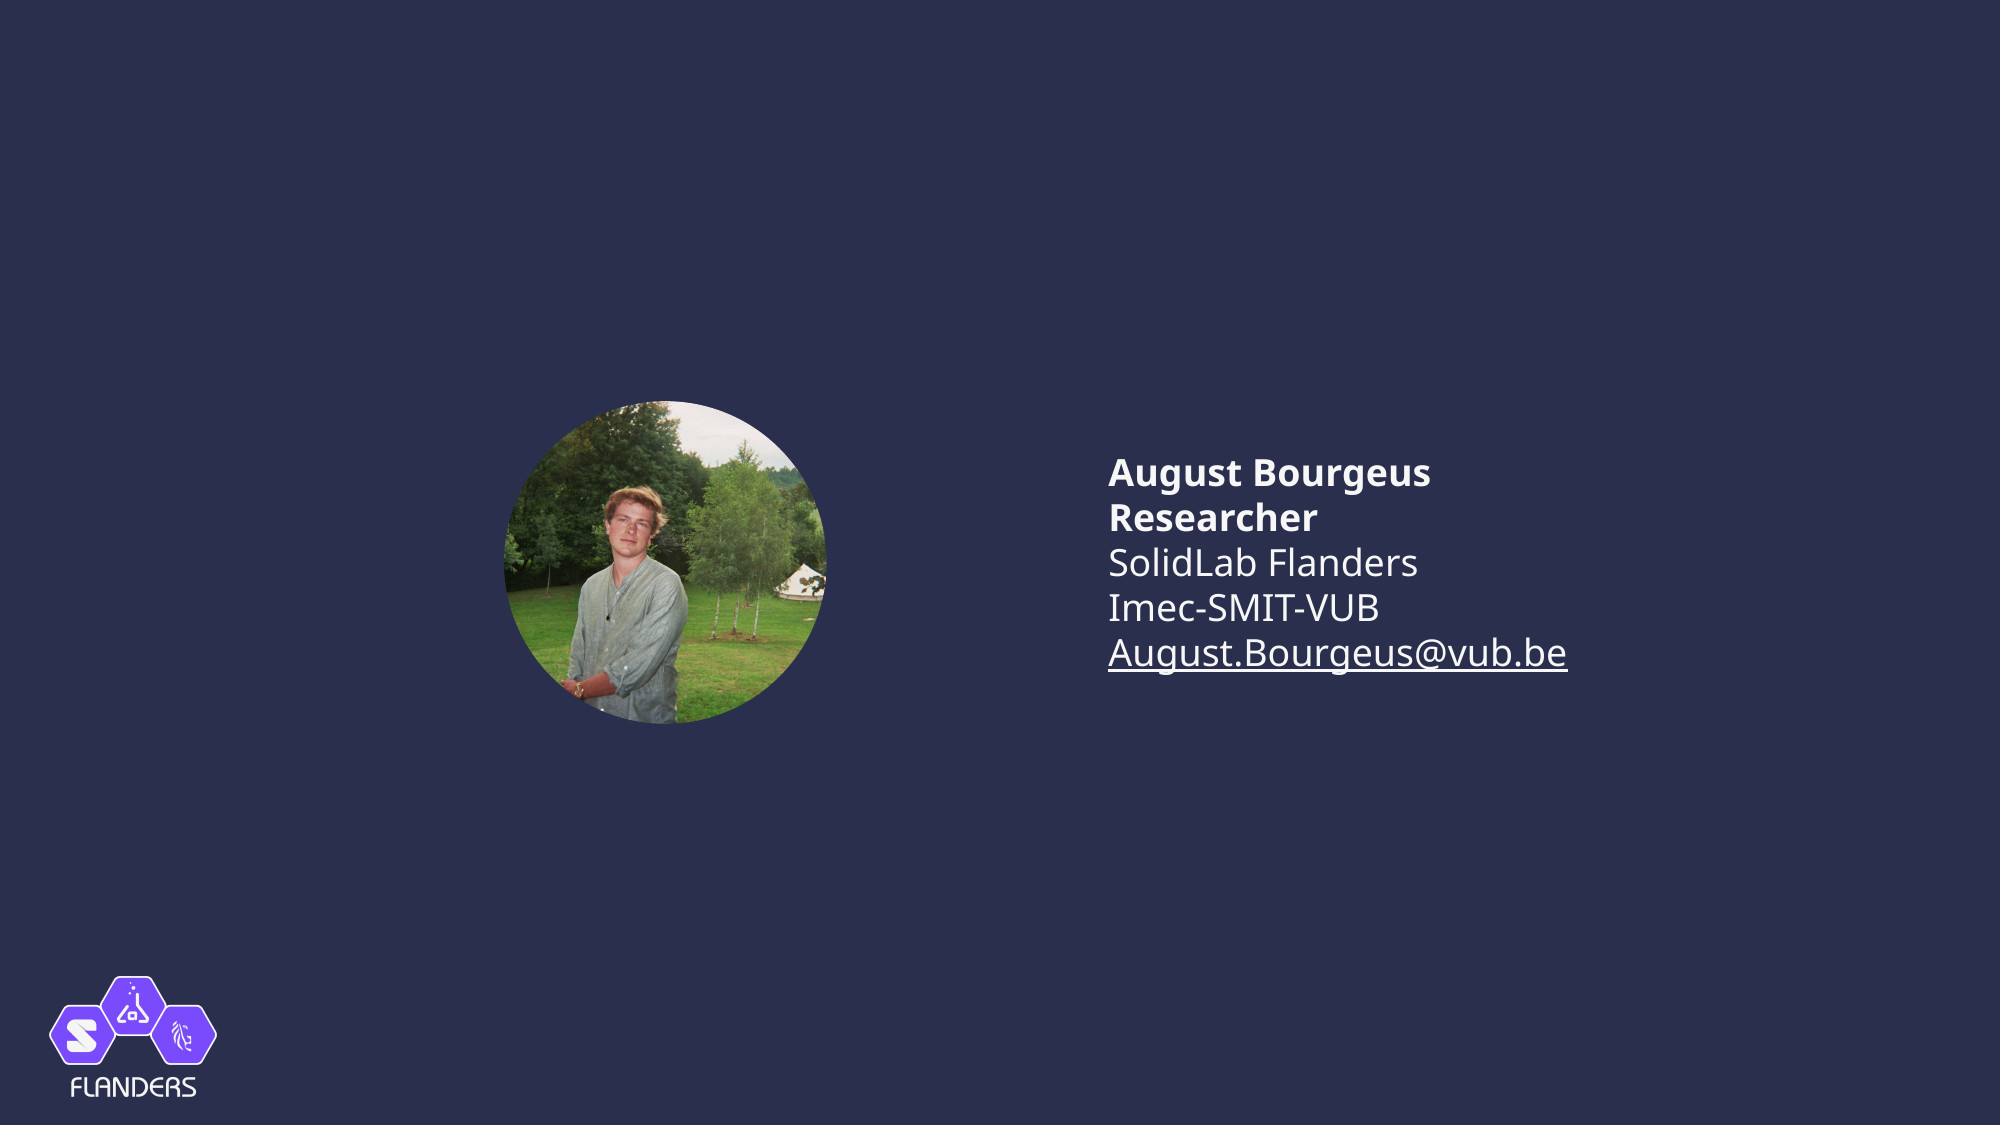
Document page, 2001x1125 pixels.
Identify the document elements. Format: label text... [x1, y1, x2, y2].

text_box August Bourgeus Researcher SolidLab Flanders Imec-SMIT-VUB August.Bourgeus@vub.be [1093, 441, 1593, 687]
picture [49, 976, 217, 1097]
picture [503, 400, 827, 724]
